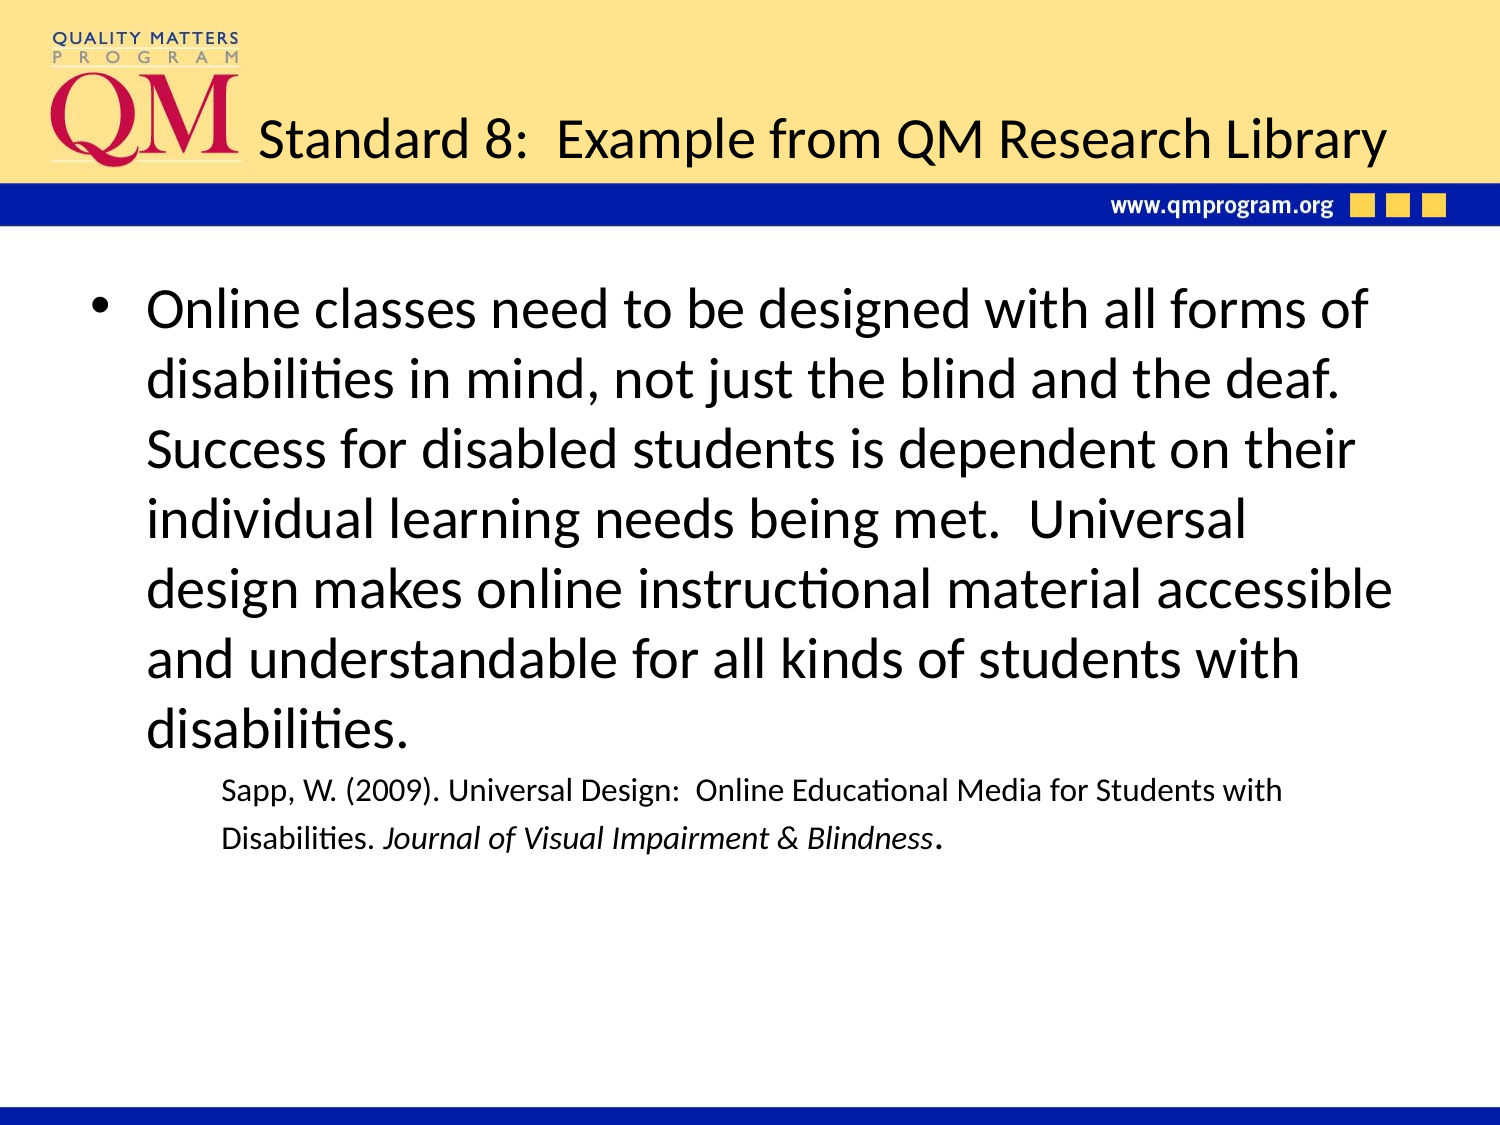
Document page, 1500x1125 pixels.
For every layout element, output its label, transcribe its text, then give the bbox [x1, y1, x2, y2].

list Online classes need to be designed with all forms of disabilities in mind, not just the blind and the deaf. Success for disabled students is dependent on their individual learning needs being met. Universal design makes online instructional material accessible and understandable for all kinds of students with disabilities. Sapp, W. (2009). Universal Design: Online Educational Media for Students with Disabilities. Journal of Visual Impairment & Blindness. [75, 262, 1425, 1005]
picture [0, 0, 1500, 1125]
title Standard 8: Example from QM Research Library [243, 28, 1450, 178]
